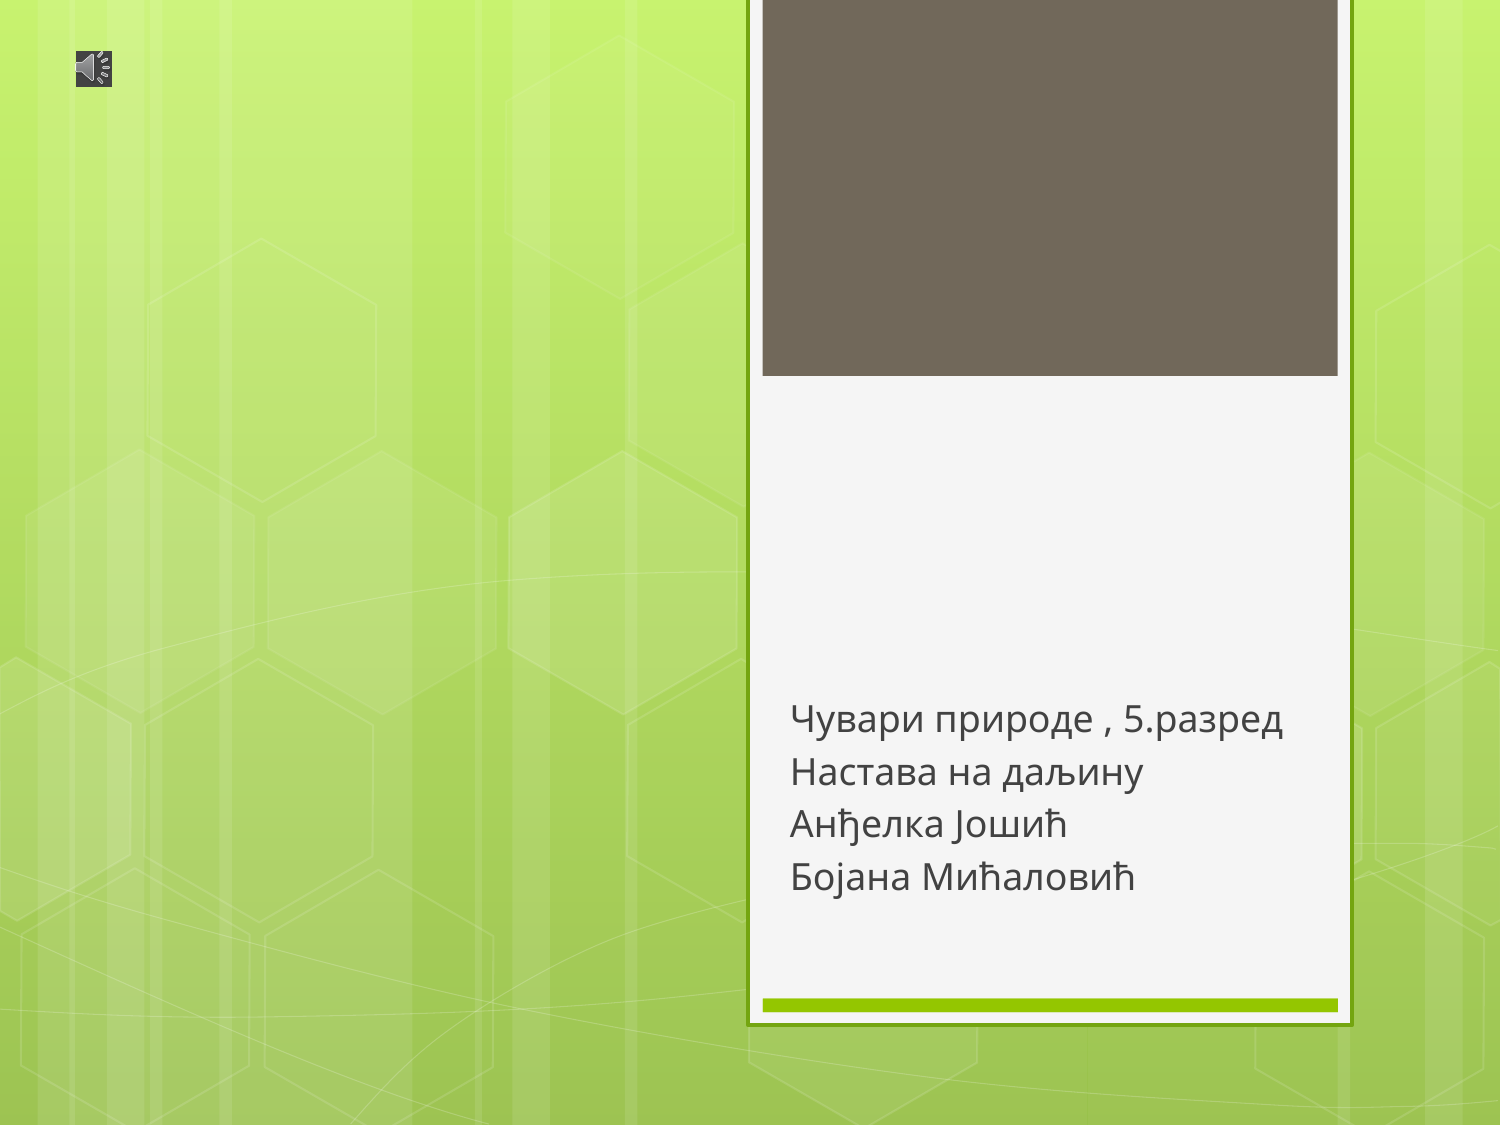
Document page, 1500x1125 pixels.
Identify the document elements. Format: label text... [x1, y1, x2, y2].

picture [74, 49, 113, 88]
subtitle Чувари природе , 5.разред Настава на даљину Анђелка Јошић Бојана Мићаловић [774, 687, 1320, 975]
